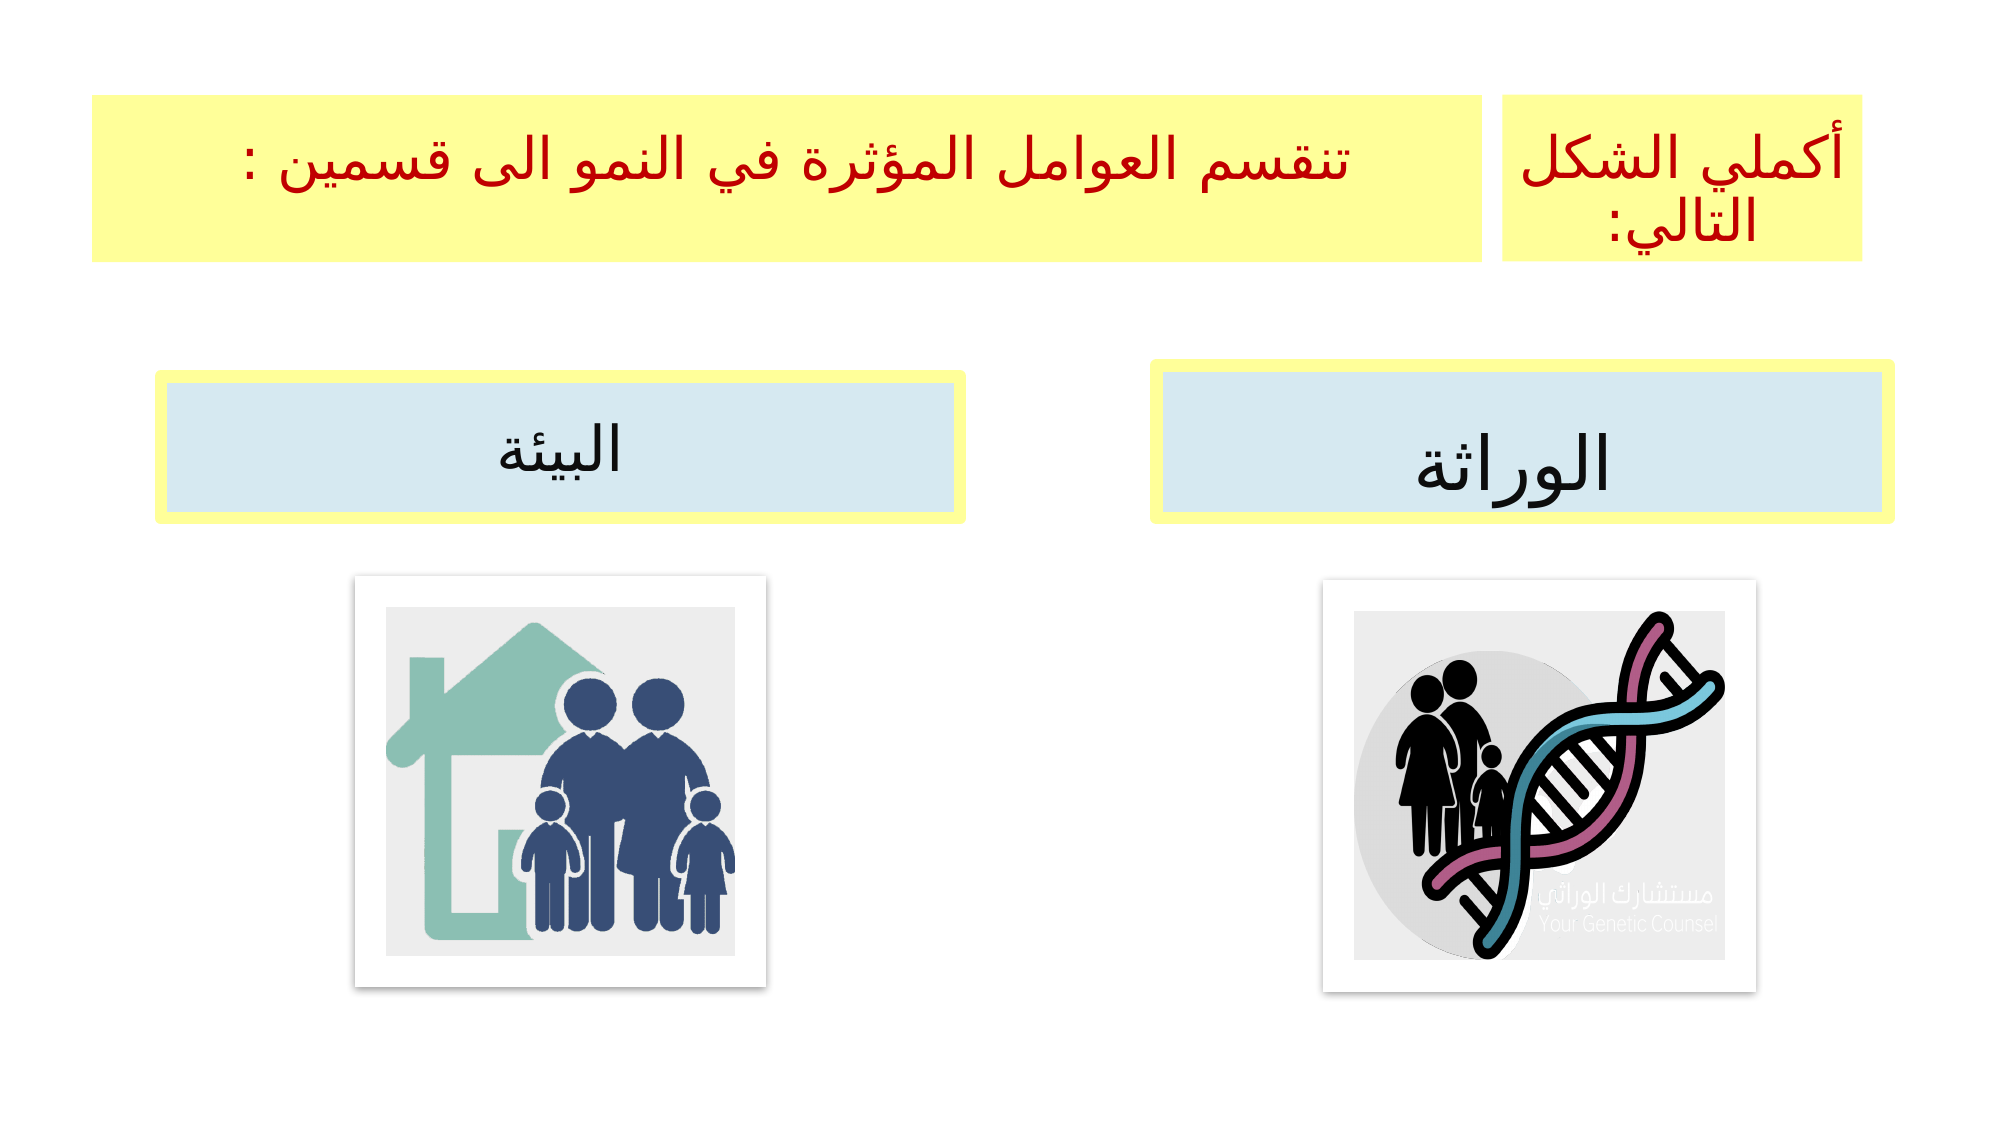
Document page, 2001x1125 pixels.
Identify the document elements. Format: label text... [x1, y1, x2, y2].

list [1354, 611, 1725, 961]
picture [385, 606, 736, 956]
text_box تنقسم العوامل المؤثرة في النمو الى قسمين : [92, 95, 1482, 263]
text_box أكملي الشكل التالي: [1502, 94, 1863, 262]
text_box البيئة [160, 376, 961, 519]
text_box الوراثة [1156, 365, 1889, 519]
